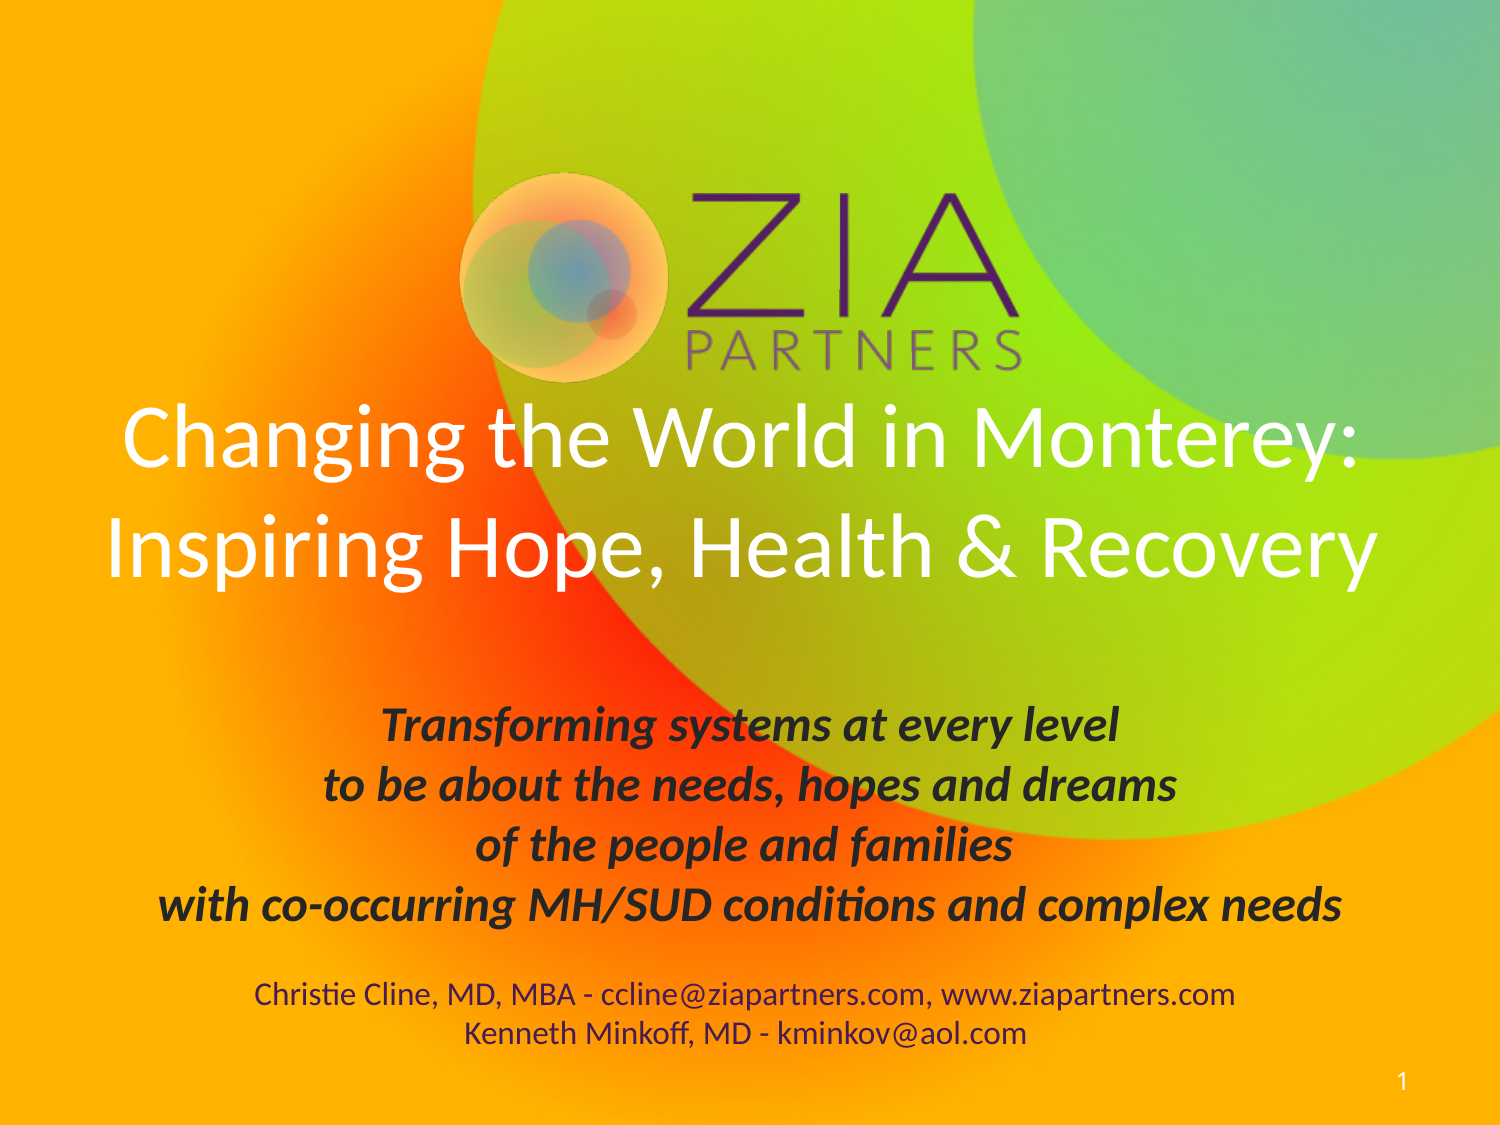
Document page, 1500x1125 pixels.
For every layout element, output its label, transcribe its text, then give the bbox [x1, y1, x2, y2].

title Changing the World in Monterey: Inspiring Hope, Health & Recovery [60, 387, 1426, 696]
slide_number 1 [1074, 1052, 1425, 1113]
subtitle Transforming systems at every level to be about the needs, hopes and dreams of the people and families with co-occurring MH/SUD conditions and complex needs Christie Cline, MD, MBA - ccline@ziapartners.com, www.ziapartners.com Kenneth Minkoff, MD - kminkov@aol.com [74, 684, 1426, 918]
picture [0, 0, 1500, 1125]
